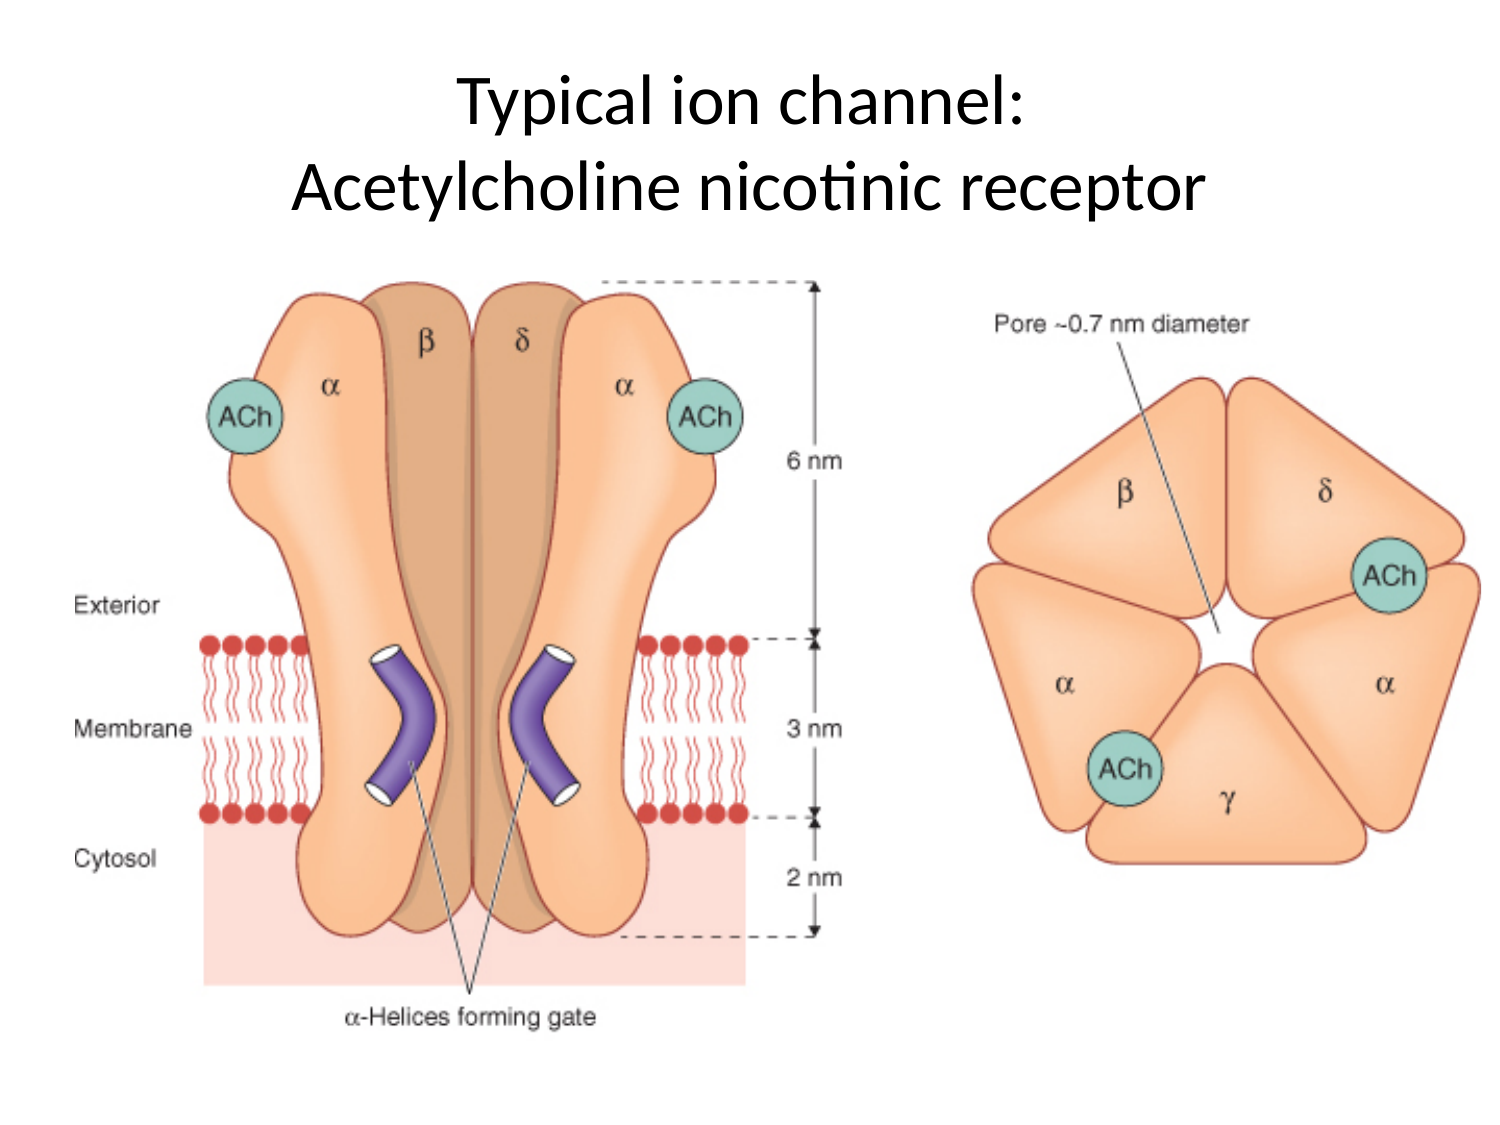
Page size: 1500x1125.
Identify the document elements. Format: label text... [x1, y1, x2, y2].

picture [74, 279, 1482, 1041]
title Typical ion channel: Acetylcholine nicotinic receptor [75, 45, 1425, 233]
